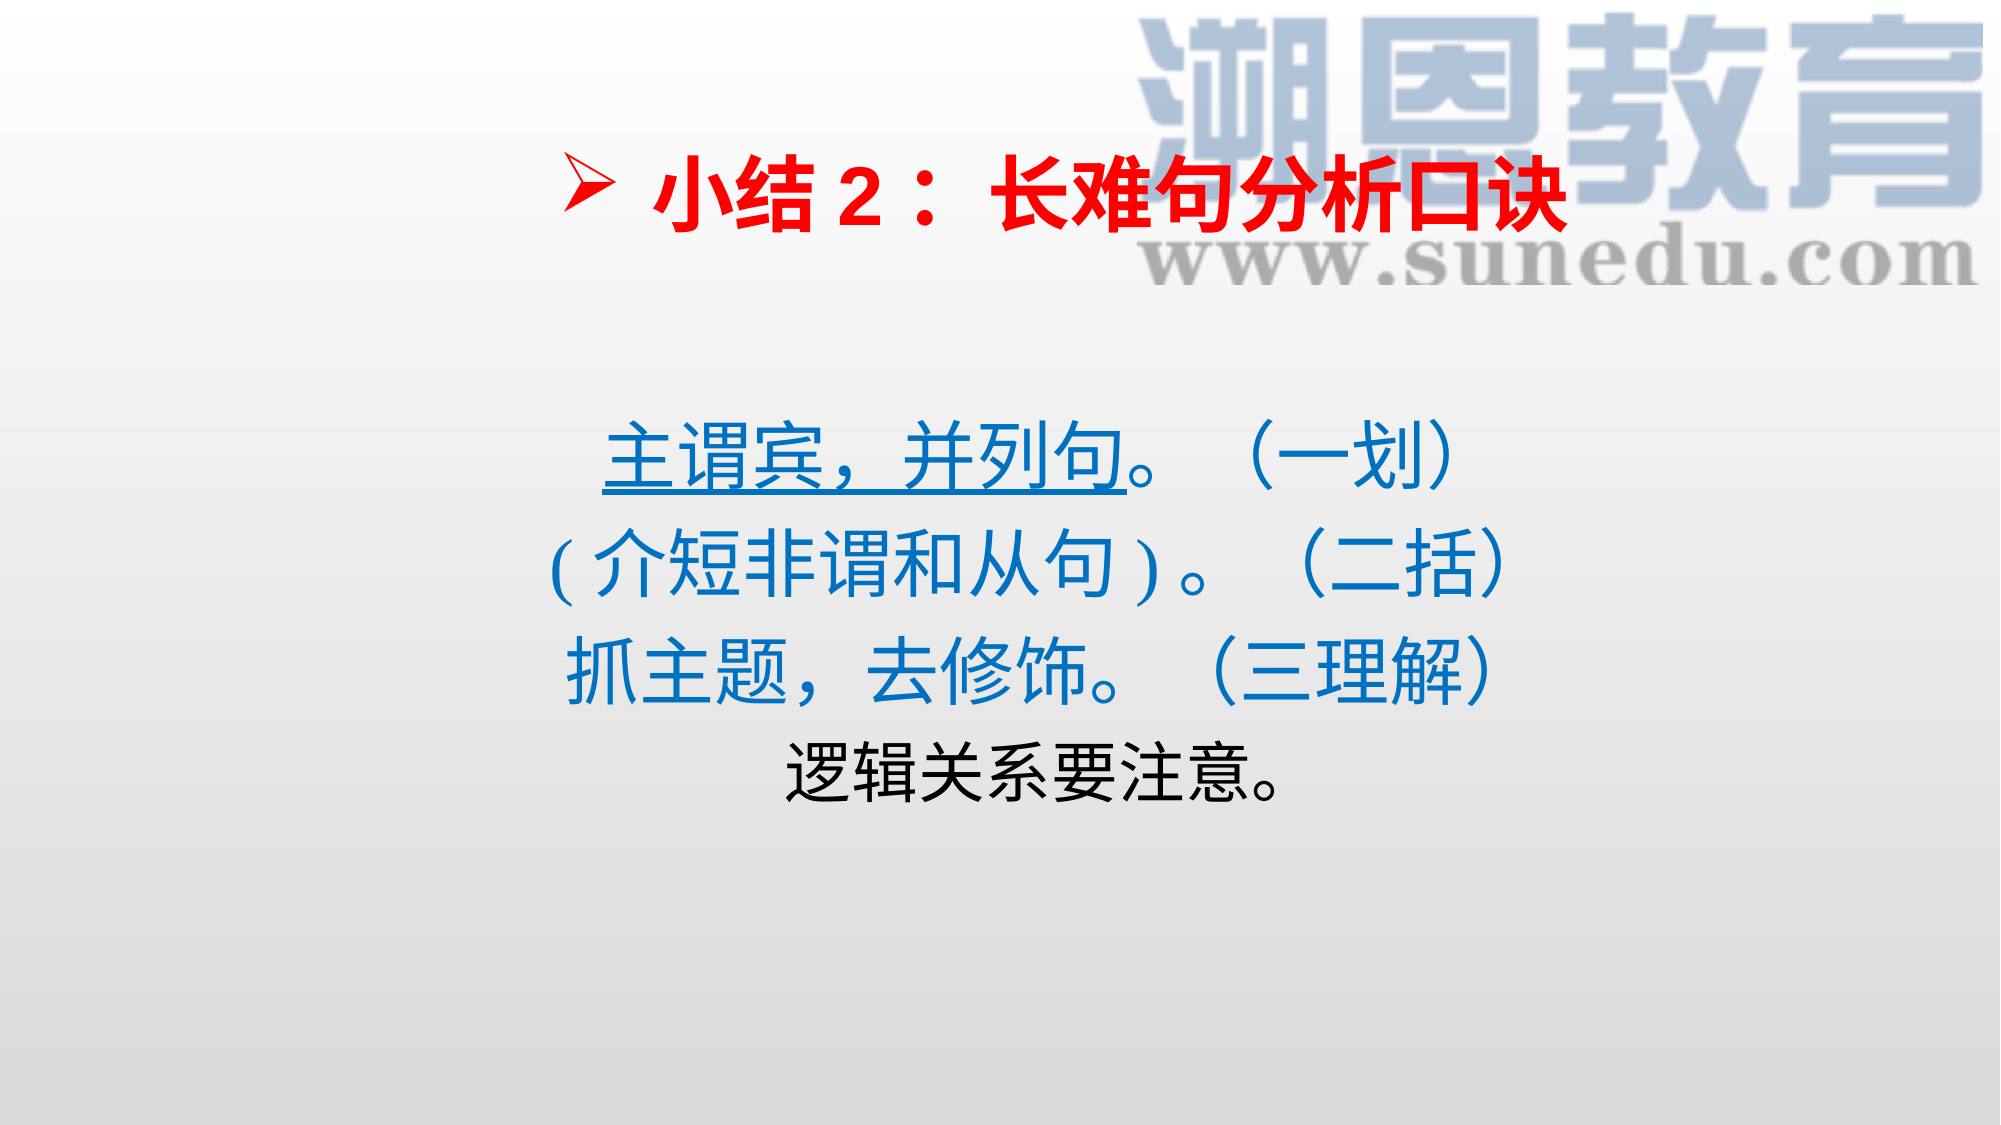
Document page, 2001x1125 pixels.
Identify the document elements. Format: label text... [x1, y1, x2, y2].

text_box 主谓宾，并列句。（一划） (介短非谓和从句)。（二括） 抓主题，去修饰。（三理解） 逻辑关系要注意。 [528, 383, 1576, 818]
picture [1134, 10, 1983, 285]
text_box 小结2：长难句分析口诀 [543, 134, 1628, 250]
